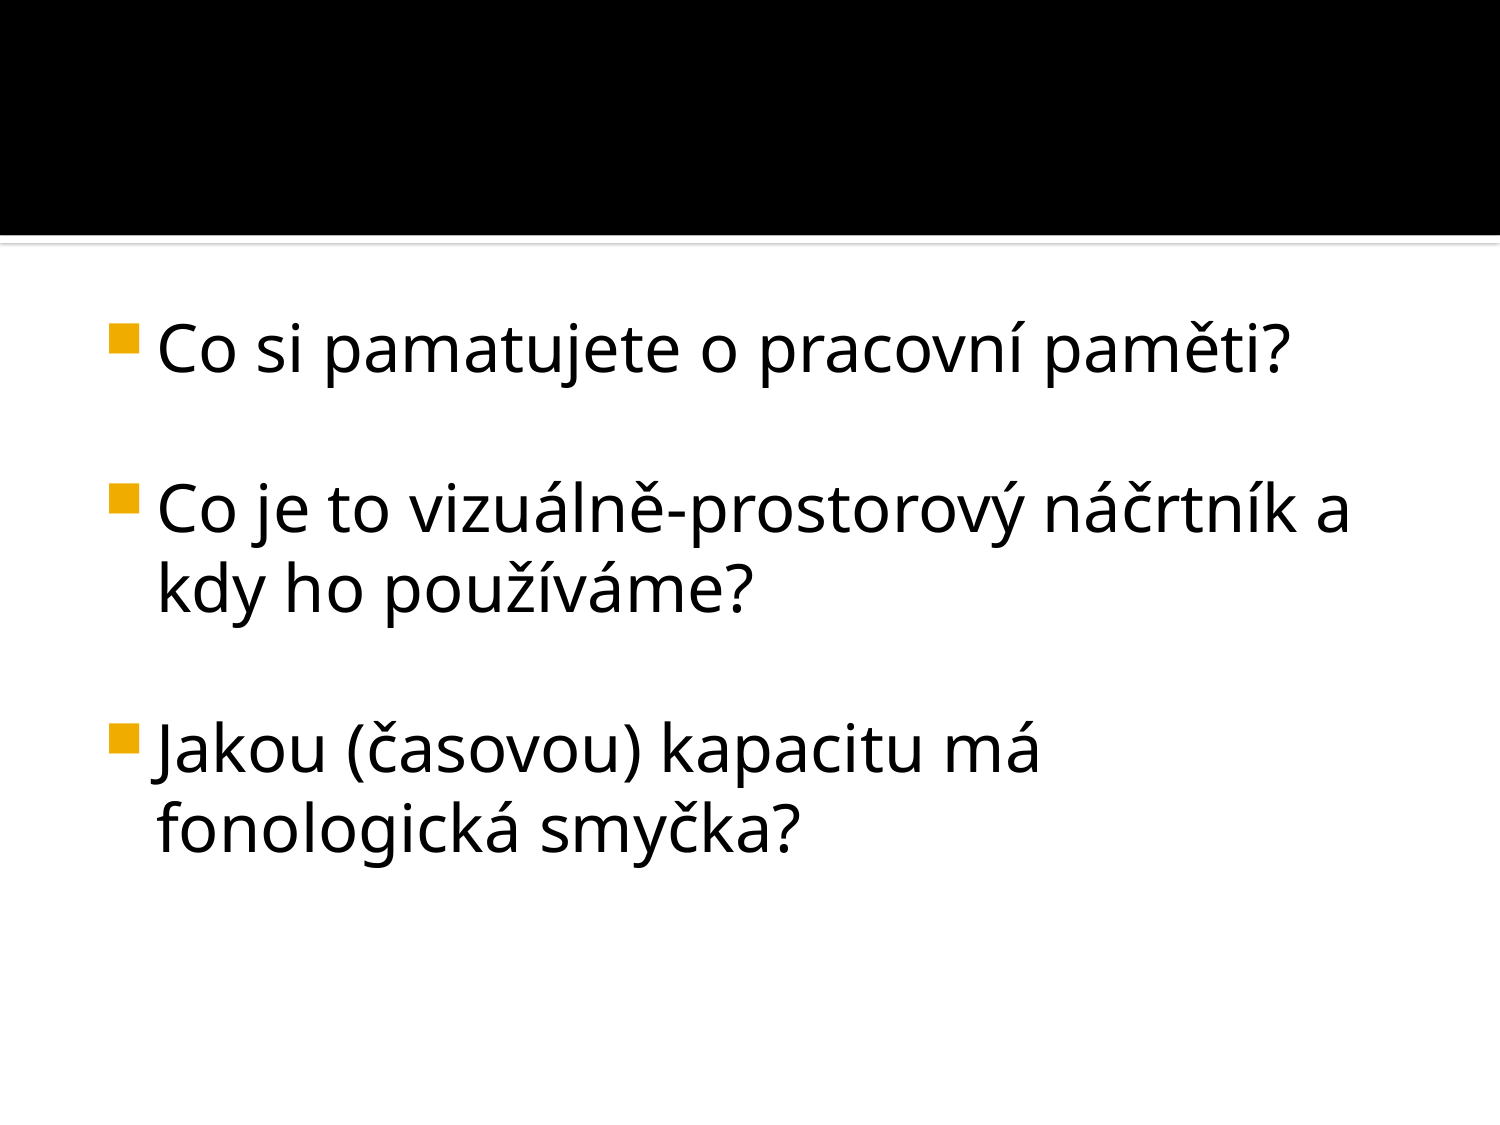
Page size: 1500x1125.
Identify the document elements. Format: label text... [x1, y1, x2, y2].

list Co si pamatujete o pracovní paměti? Co je to vizuálně-prostorový náčrtník a kdy ho používáme? Jakou (časovou) kapacitu má fonologická smyčka? [75, 291, 1425, 1050]
